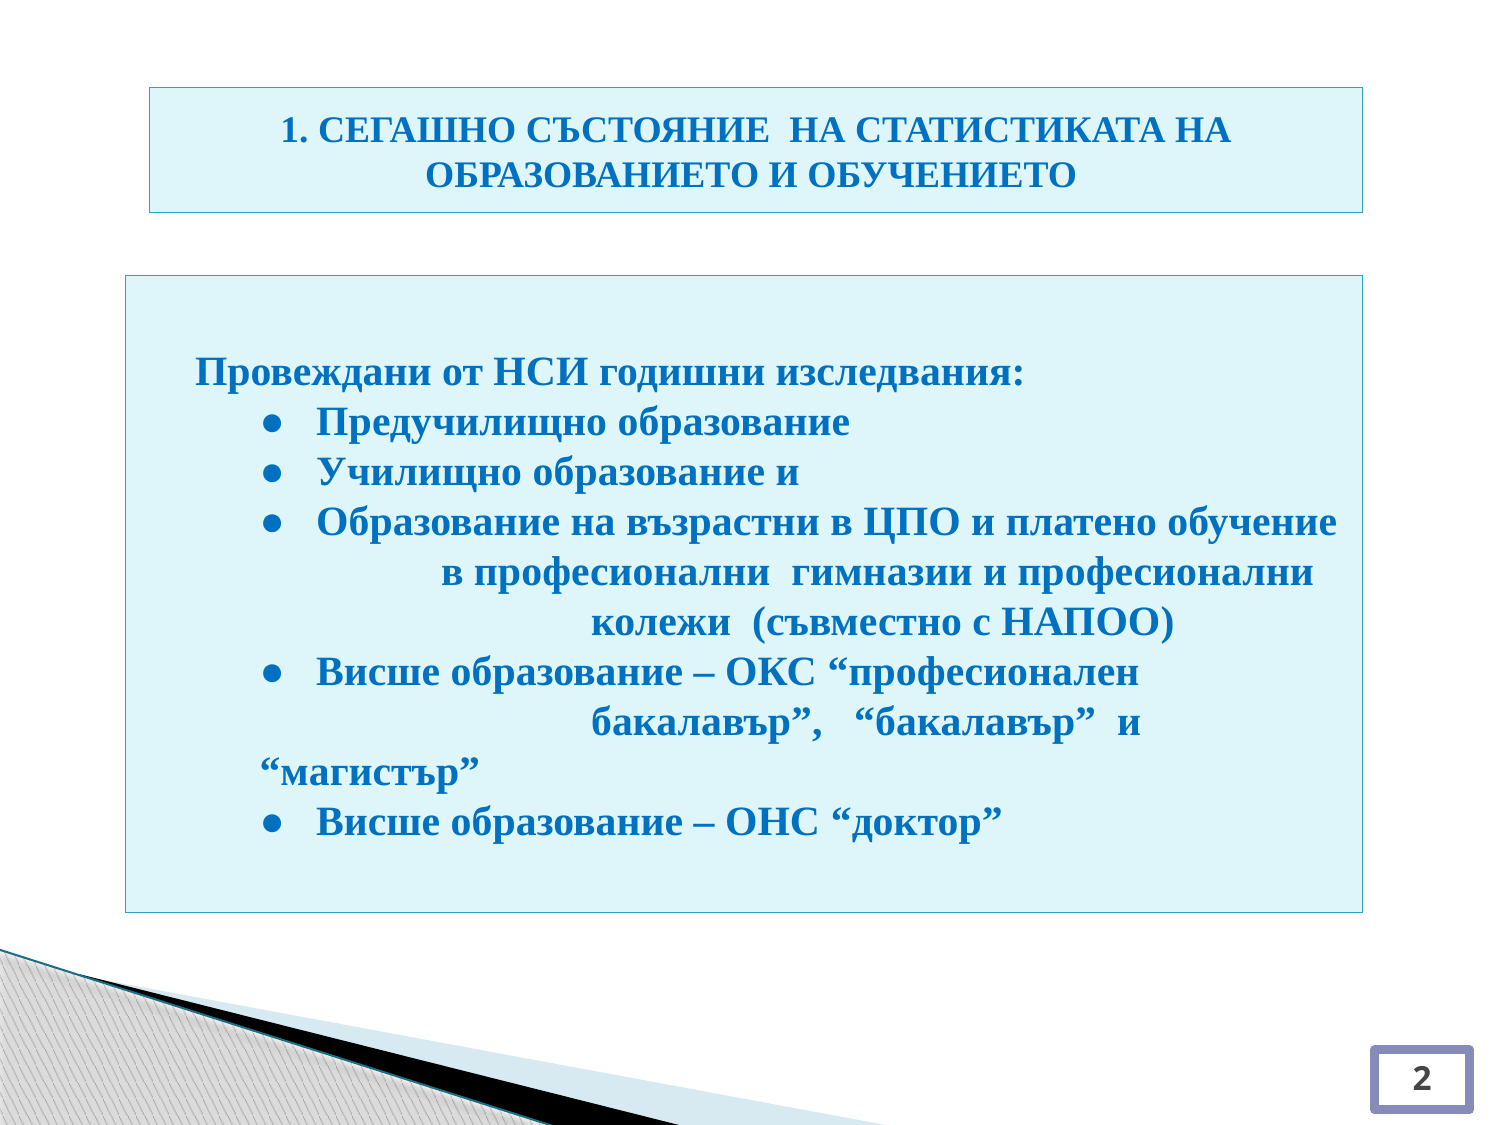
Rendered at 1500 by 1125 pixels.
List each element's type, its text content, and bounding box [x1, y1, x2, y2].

text_box 2 [1370, 1045, 1474, 1114]
title Провеждани от НСИ годишни изследвания: ● Предучилищно образование ● Училищно образование и ● Образование на възрастни в ЦПО и платено обучение в професионални гимназии и професионални колежи (съвместно с НАПОО) ● Висше образование – ОКС “професионален бакалавър”, “бакалавър” и “магистър” ● Висше образование – ОНС “доктор” [125, 275, 1363, 913]
text_box 1. СЕГАШНО СЪСТОЯНИЕ НА СТАТИСТИКАТА НА ОБРАЗОВАНИЕТО И ОБУЧЕНИЕТО [149, 87, 1363, 213]
